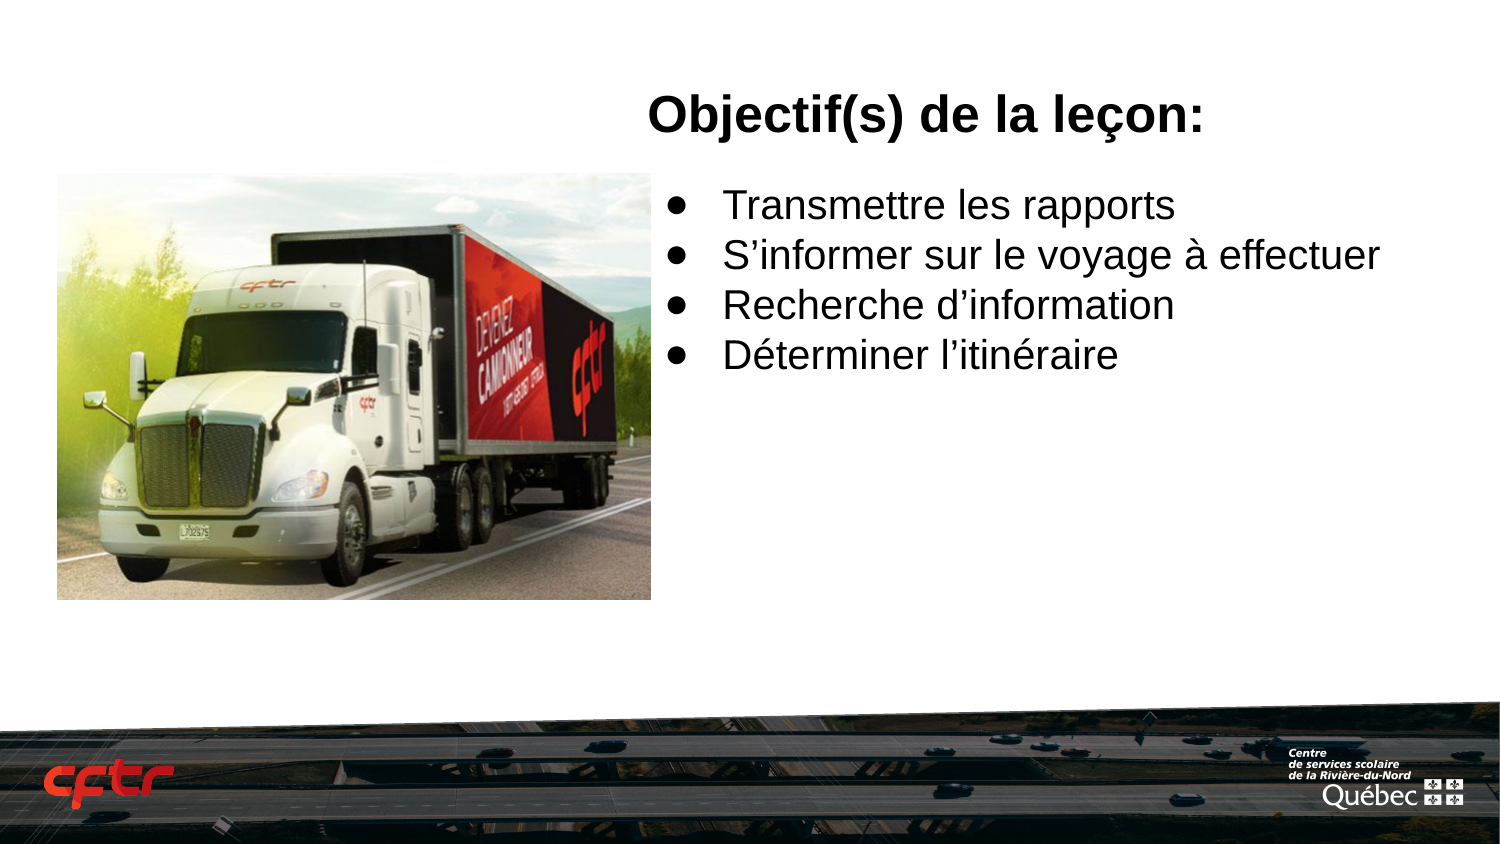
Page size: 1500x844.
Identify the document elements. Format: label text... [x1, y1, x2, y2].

picture [57, 172, 652, 600]
picture [0, 704, 1499, 844]
text_box Objectif(s) de la leçon: Transmettre les rapports S’informer sur le voyage à effectuer Recherche d’information Déterminer l’itinéraire [632, 65, 1428, 492]
